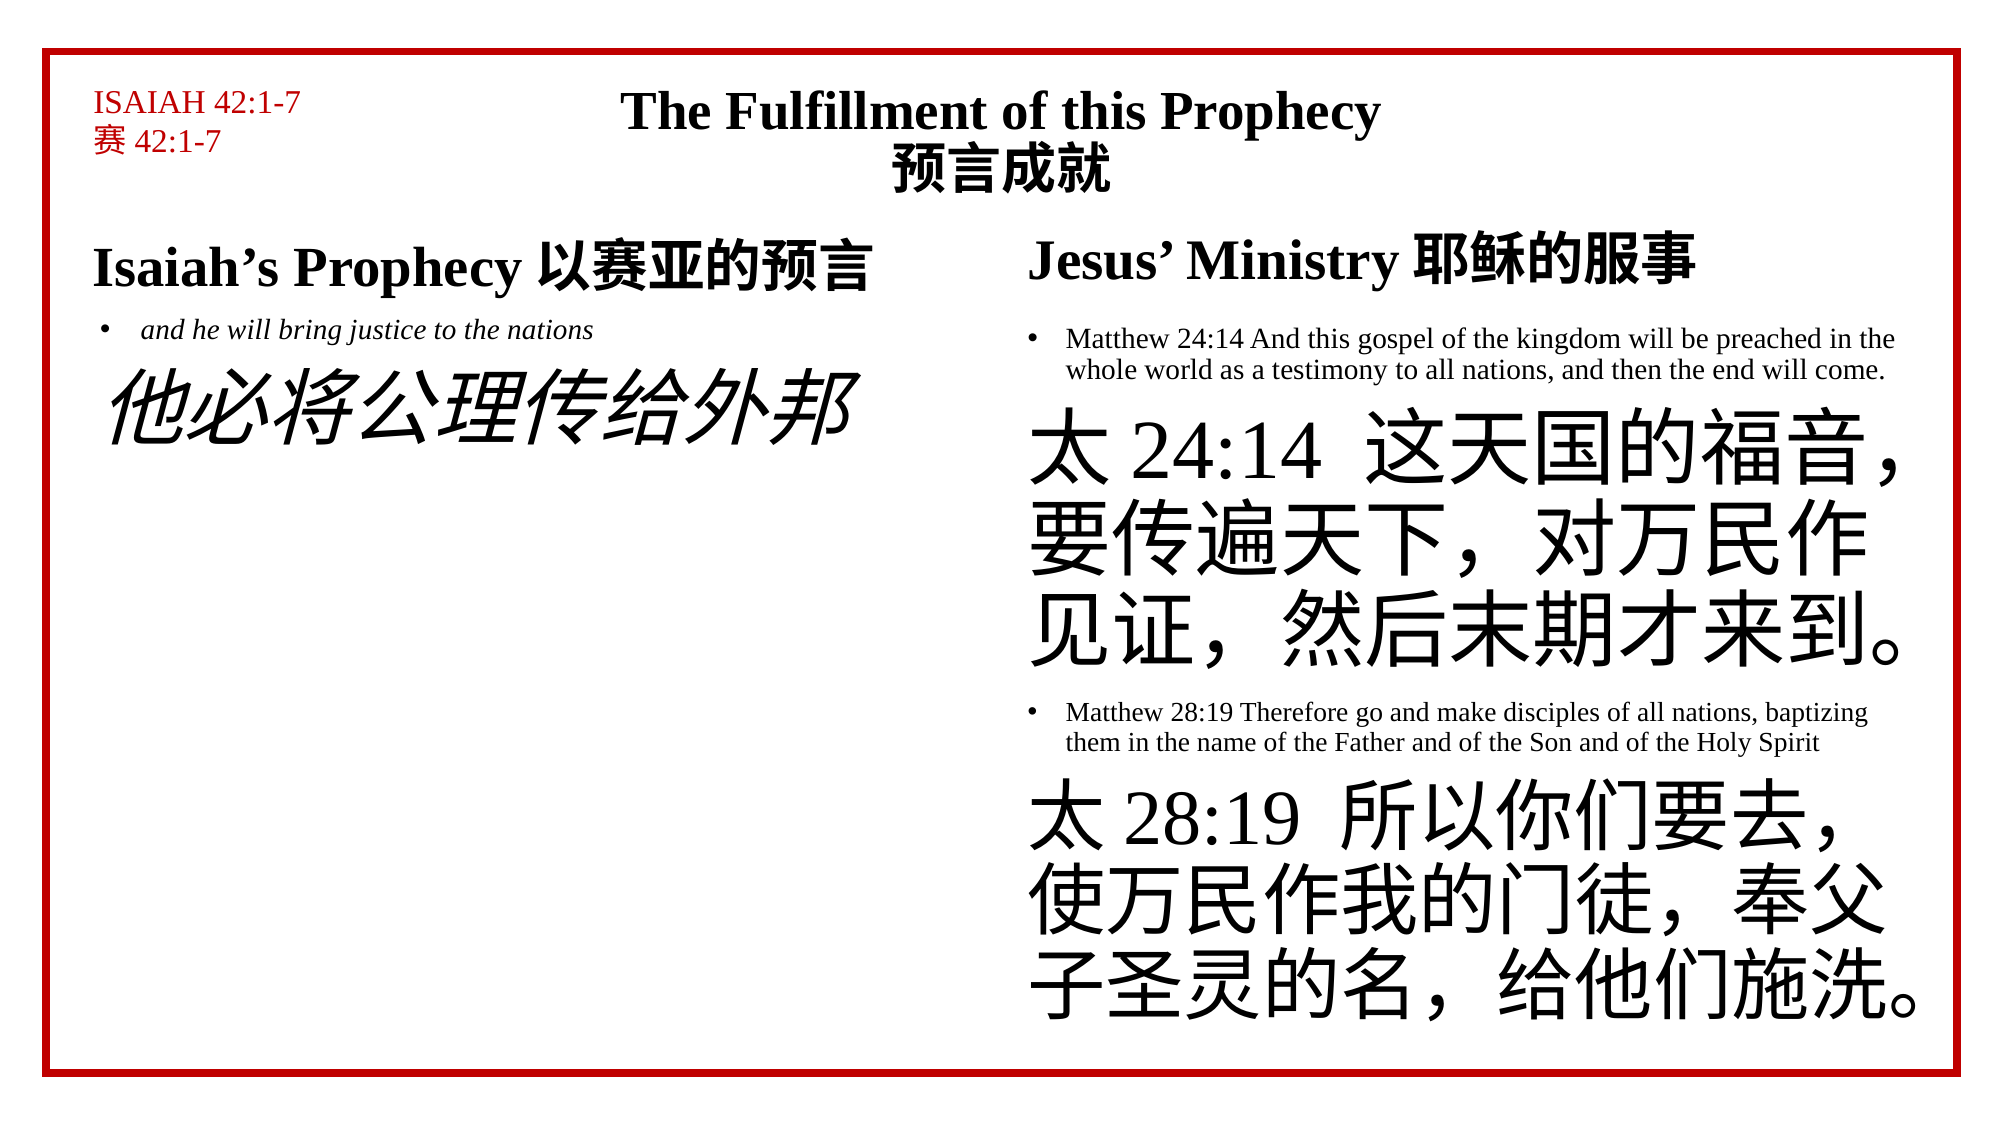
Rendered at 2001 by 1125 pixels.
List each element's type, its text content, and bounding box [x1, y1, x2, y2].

list and he will bring justice to the nations 他必将公理传给外邦 [85, 307, 932, 1012]
text_box [45, 50, 1958, 1074]
text_box ISAIAH 42:1-7 赛42:1-7 [78, 72, 317, 167]
list Jesus’ Ministry耶稣的服事 [1012, 222, 1863, 300]
title The Fulfillment of this Prophecy 预言成就 [139, 73, 1865, 209]
list Isaiah’s Prophecy以赛亚的预言 [77, 229, 924, 307]
list Matthew 24:14 And this gospel of the kingdom will be preached in the whole world as a testimony to all nations, and then the end will come. 太24:14 这天国的福音，要传遍天下，对万民作见证，然后末期才来到。 Matthew 28:19 Therefore go and make disciples of all nations, baptizing them in the name of the Father and of the Son and of the Holy Spirit 太28:19 所以你们要去，使万民作我的门徒，奉父子圣灵的名，给他们施洗。 [1012, 315, 1921, 1074]
